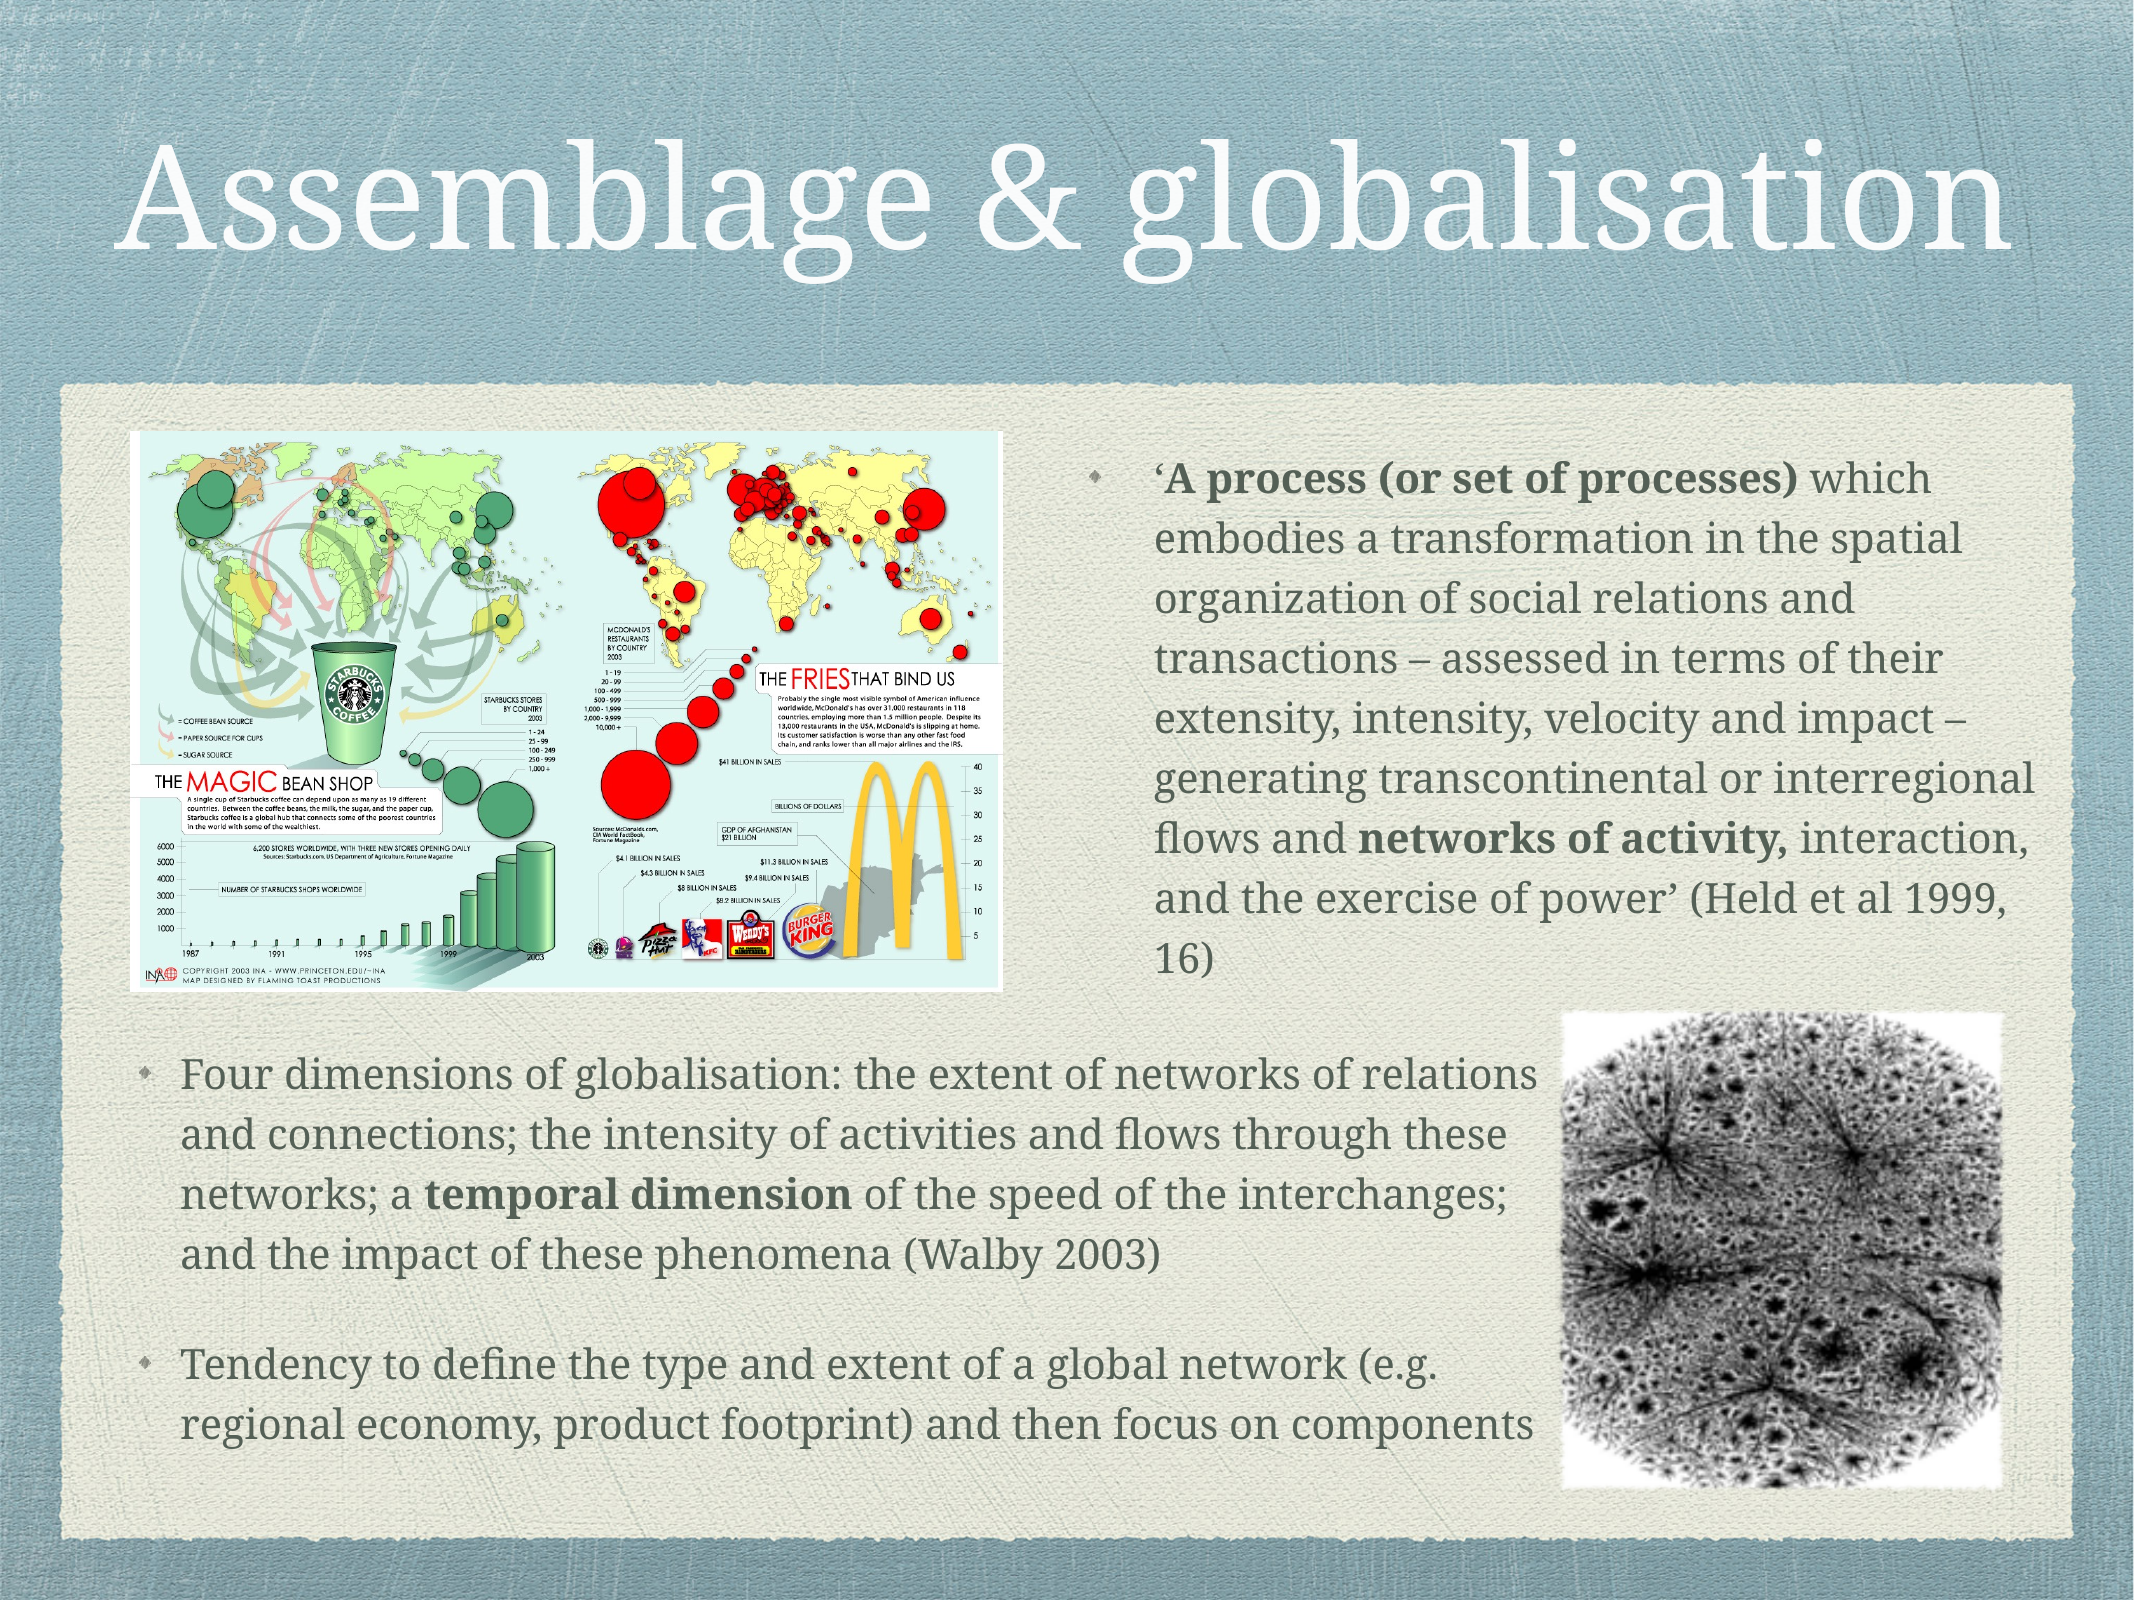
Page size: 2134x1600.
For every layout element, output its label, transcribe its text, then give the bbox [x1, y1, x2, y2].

title Assemblage & globalisation [105, 24, 2028, 359]
picture [0, 0, 2134, 1600]
text_box Four dimensions of globalisation: the extent of networks of relations and connections; the intensity of activities and flows through these networks; a temporal dimension of the speed of the interchanges; and the impact of these phenomena (Walby 2003) Tendency to define the type and extent of a global network (e.g. regional economy, product footprint) and then focus on components [131, 1029, 1549, 1456]
list ‘A process (or set of processes) which embodies a transformation in the spatial organization of social relations and transactions – assessed in terms of their extensity, intensity, velocity and impact – generating transcontinental or interregional flows and networks of activity, interaction, and the exercise of power’ (Held et al 1999, 16) [1080, 440, 2058, 984]
